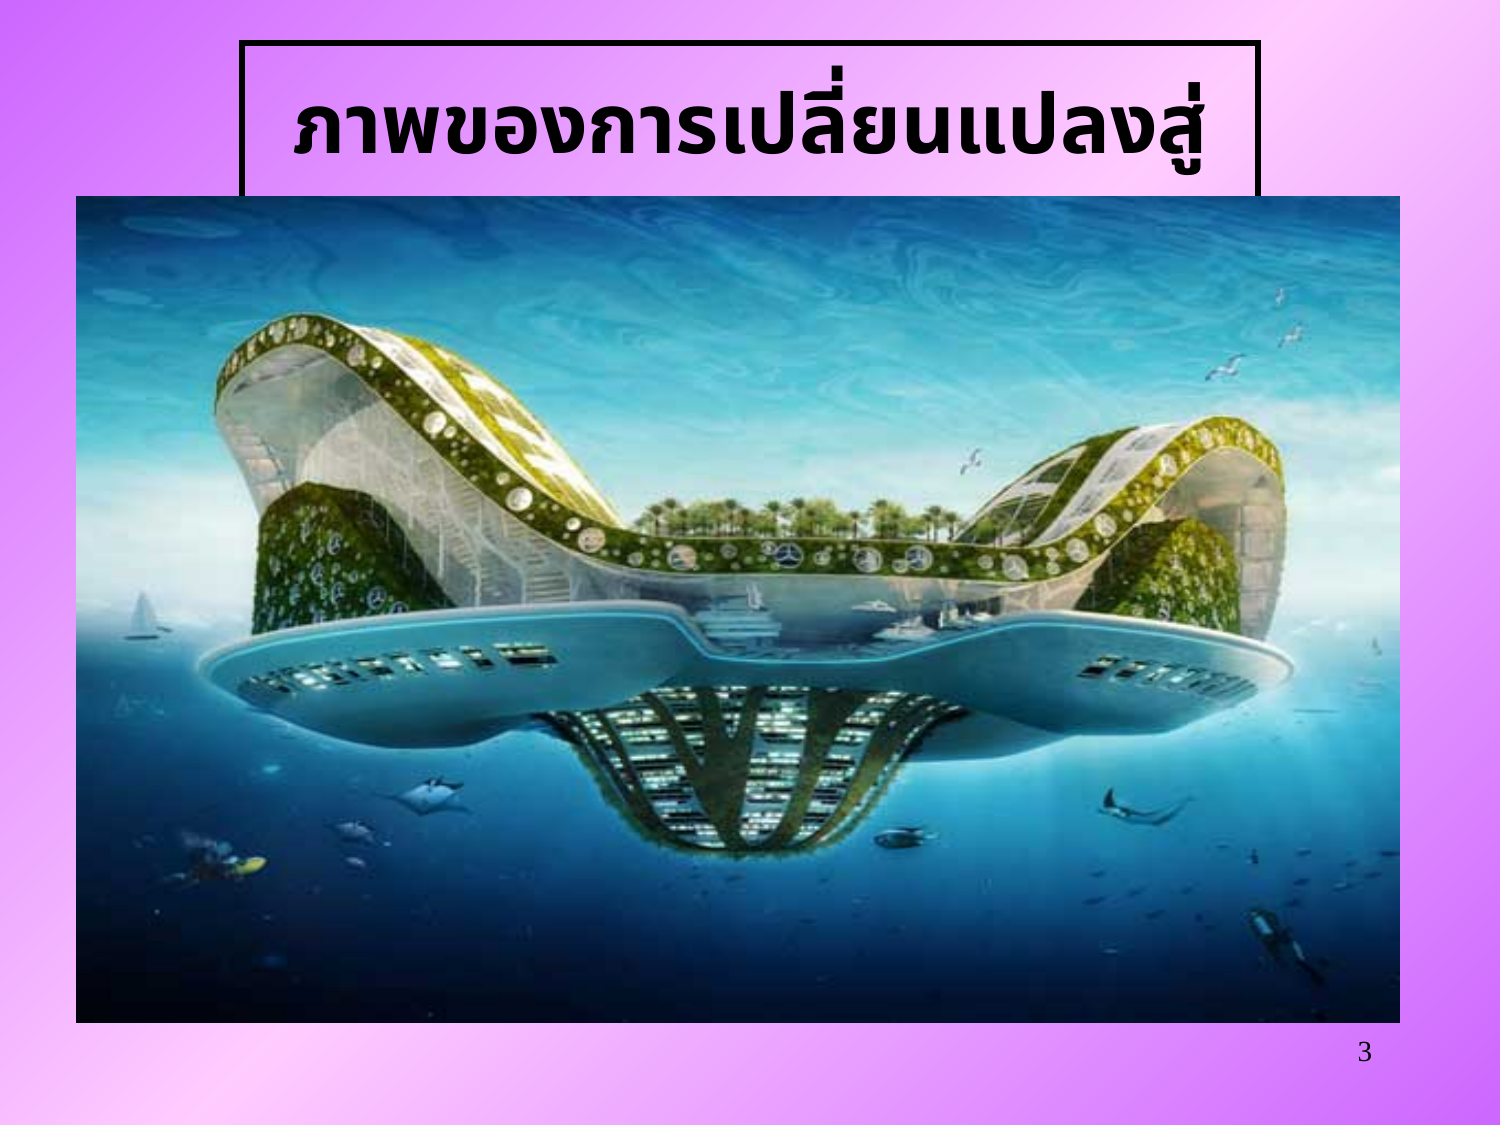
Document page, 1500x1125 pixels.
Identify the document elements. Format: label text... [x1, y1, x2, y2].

text_box ภาพของการเปลี่ยนแปลงสู่อนาคต [242, 42, 1258, 194]
slide_number 3 [1074, 1031, 1388, 1101]
picture [76, 196, 1400, 1023]
